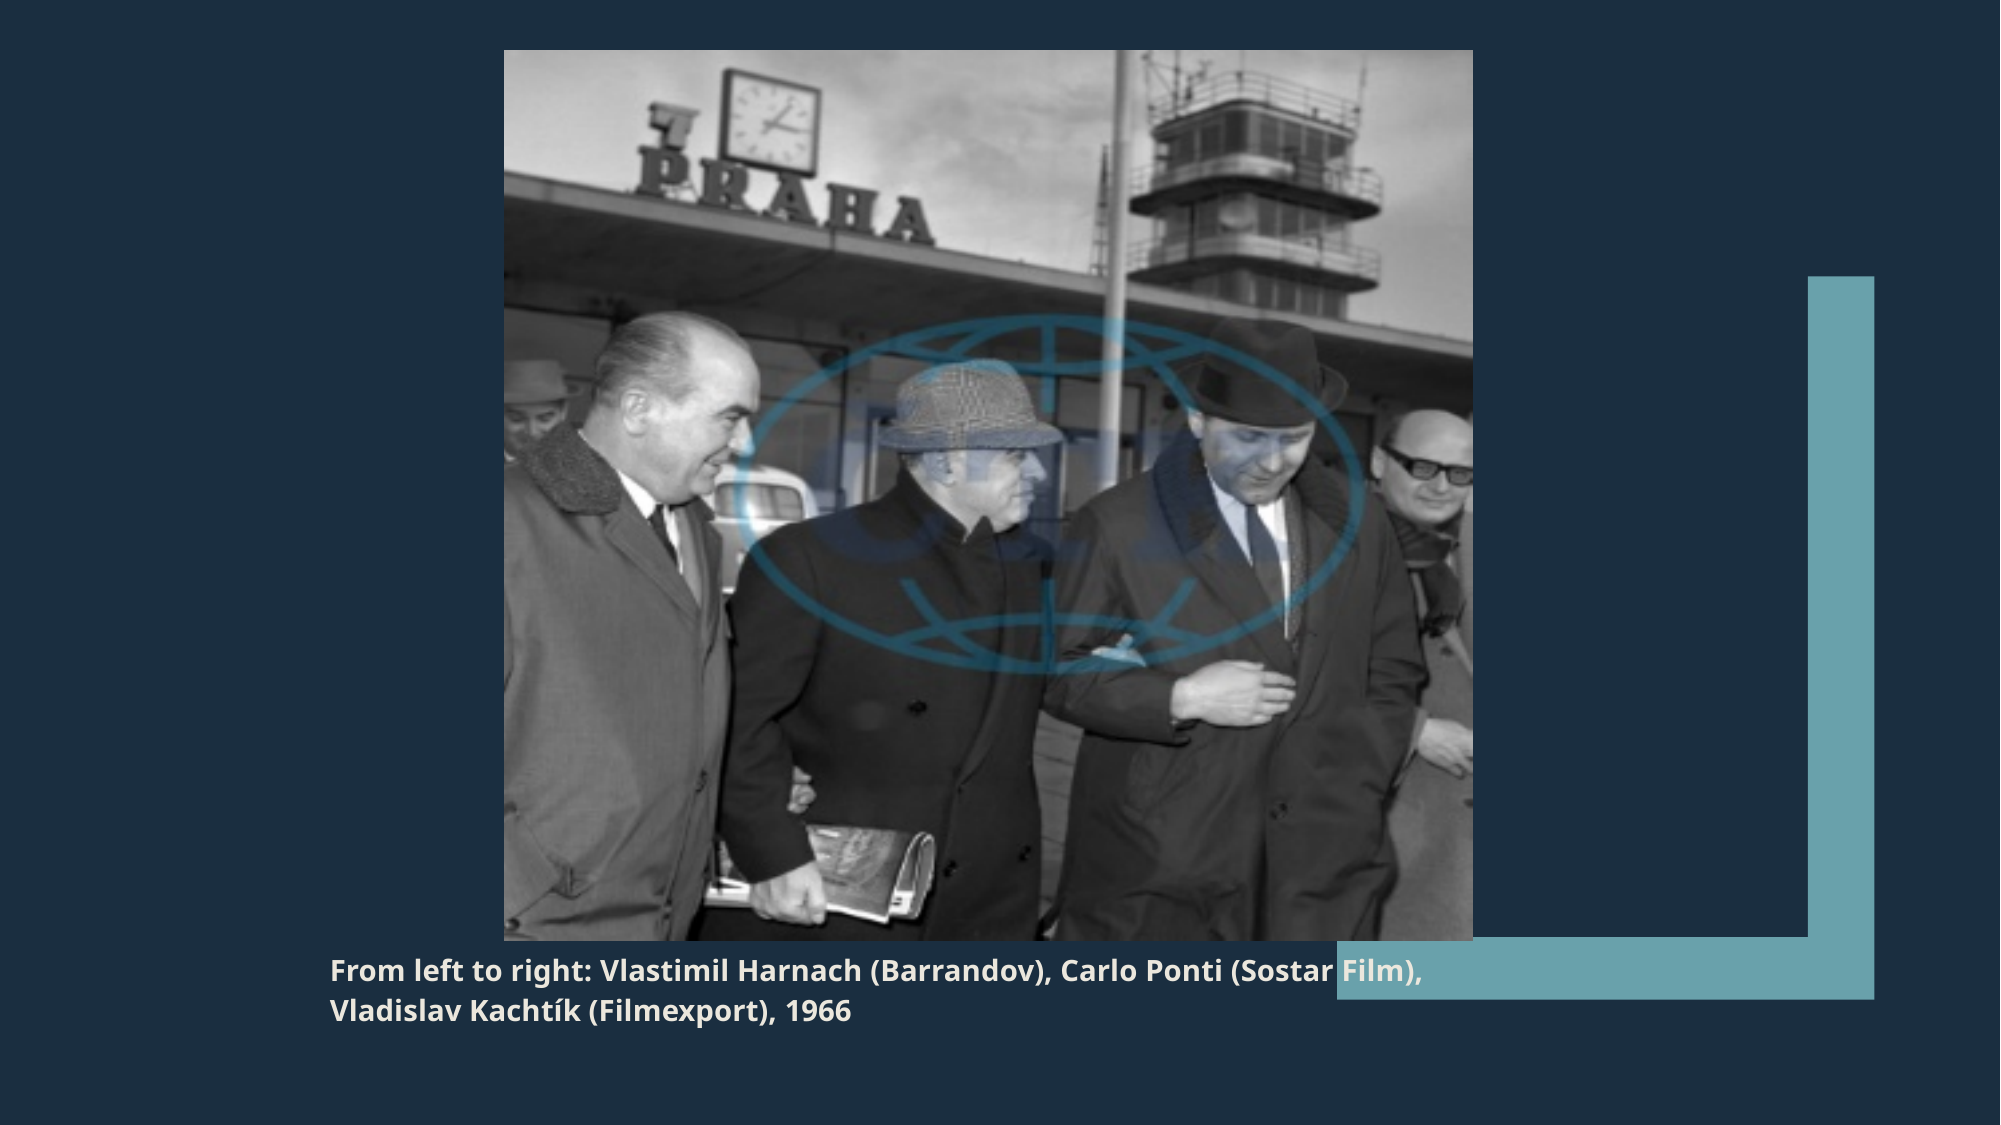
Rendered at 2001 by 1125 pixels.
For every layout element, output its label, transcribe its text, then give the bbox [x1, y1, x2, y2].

list From left to right: Vlastimil Harnach (Barrandov), Carlo Ponti (Sostar Film), Vladislav Kachtík (Filmexport), 1966 [314, 940, 1697, 1035]
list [504, 50, 1473, 941]
